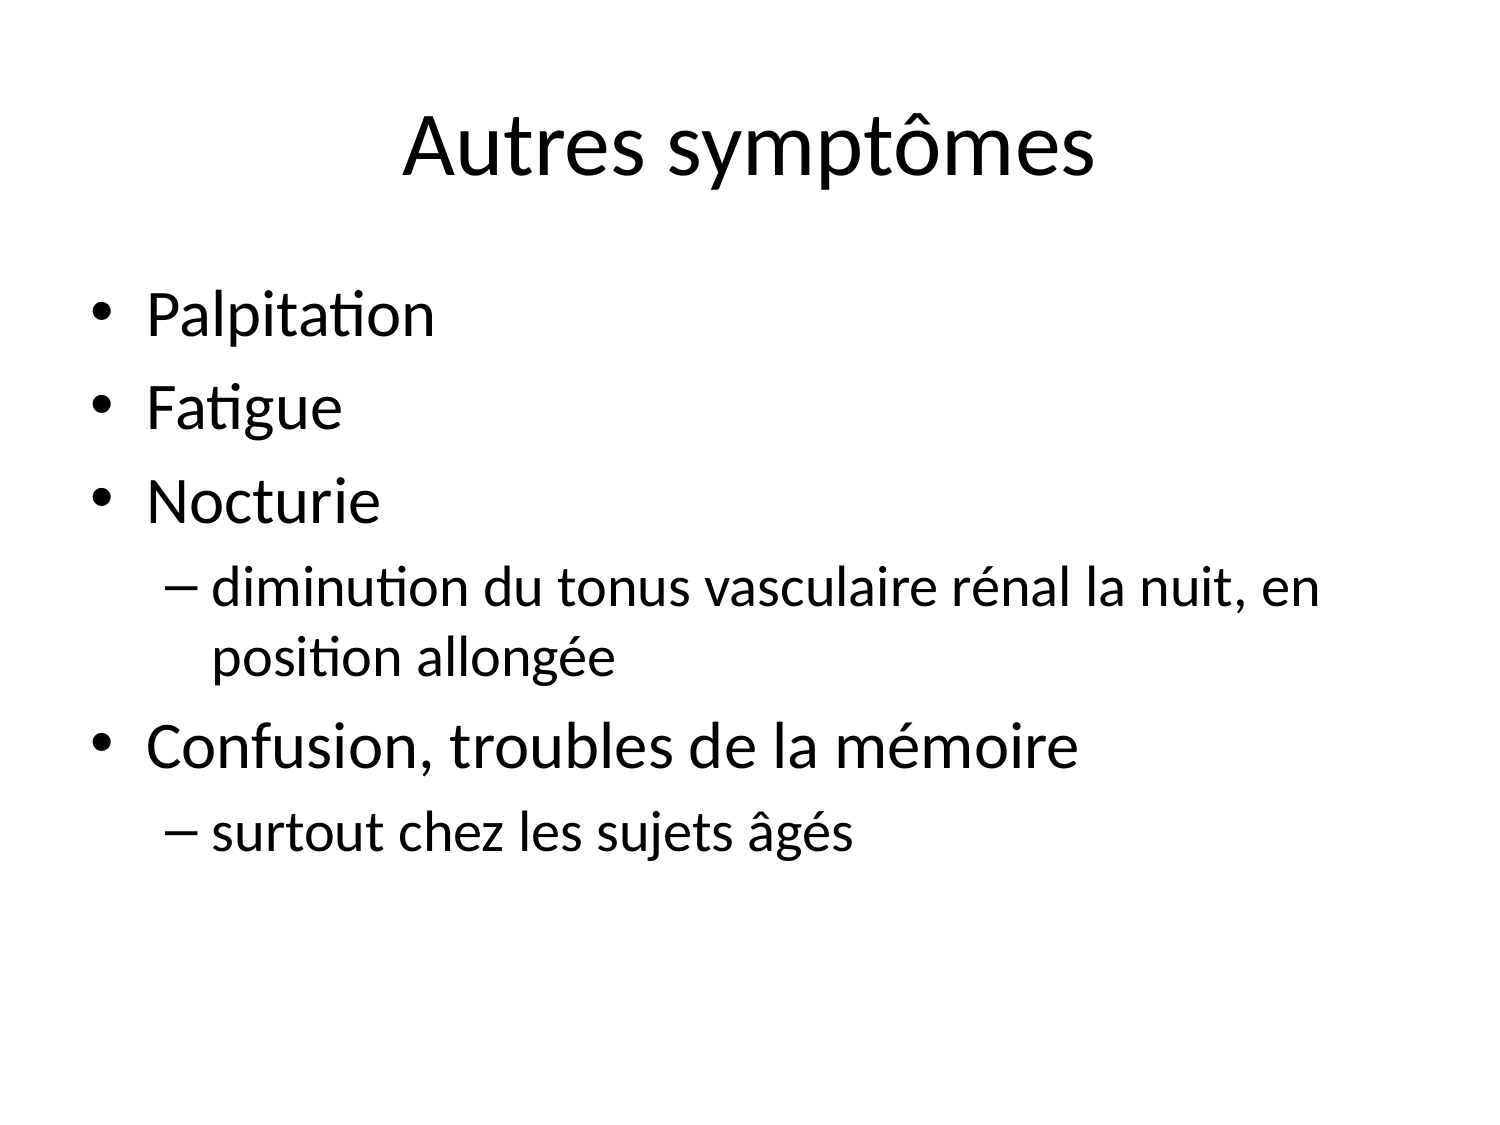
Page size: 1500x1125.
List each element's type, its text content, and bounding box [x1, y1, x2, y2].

list Palpitation Fatigue Nocturie diminution du tonus vasculaire rénal la nuit, en position allongée Confusion, troubles de la mémoire surtout chez les sujets âgés [75, 262, 1425, 1005]
title Autres symptômes [75, 45, 1425, 233]
